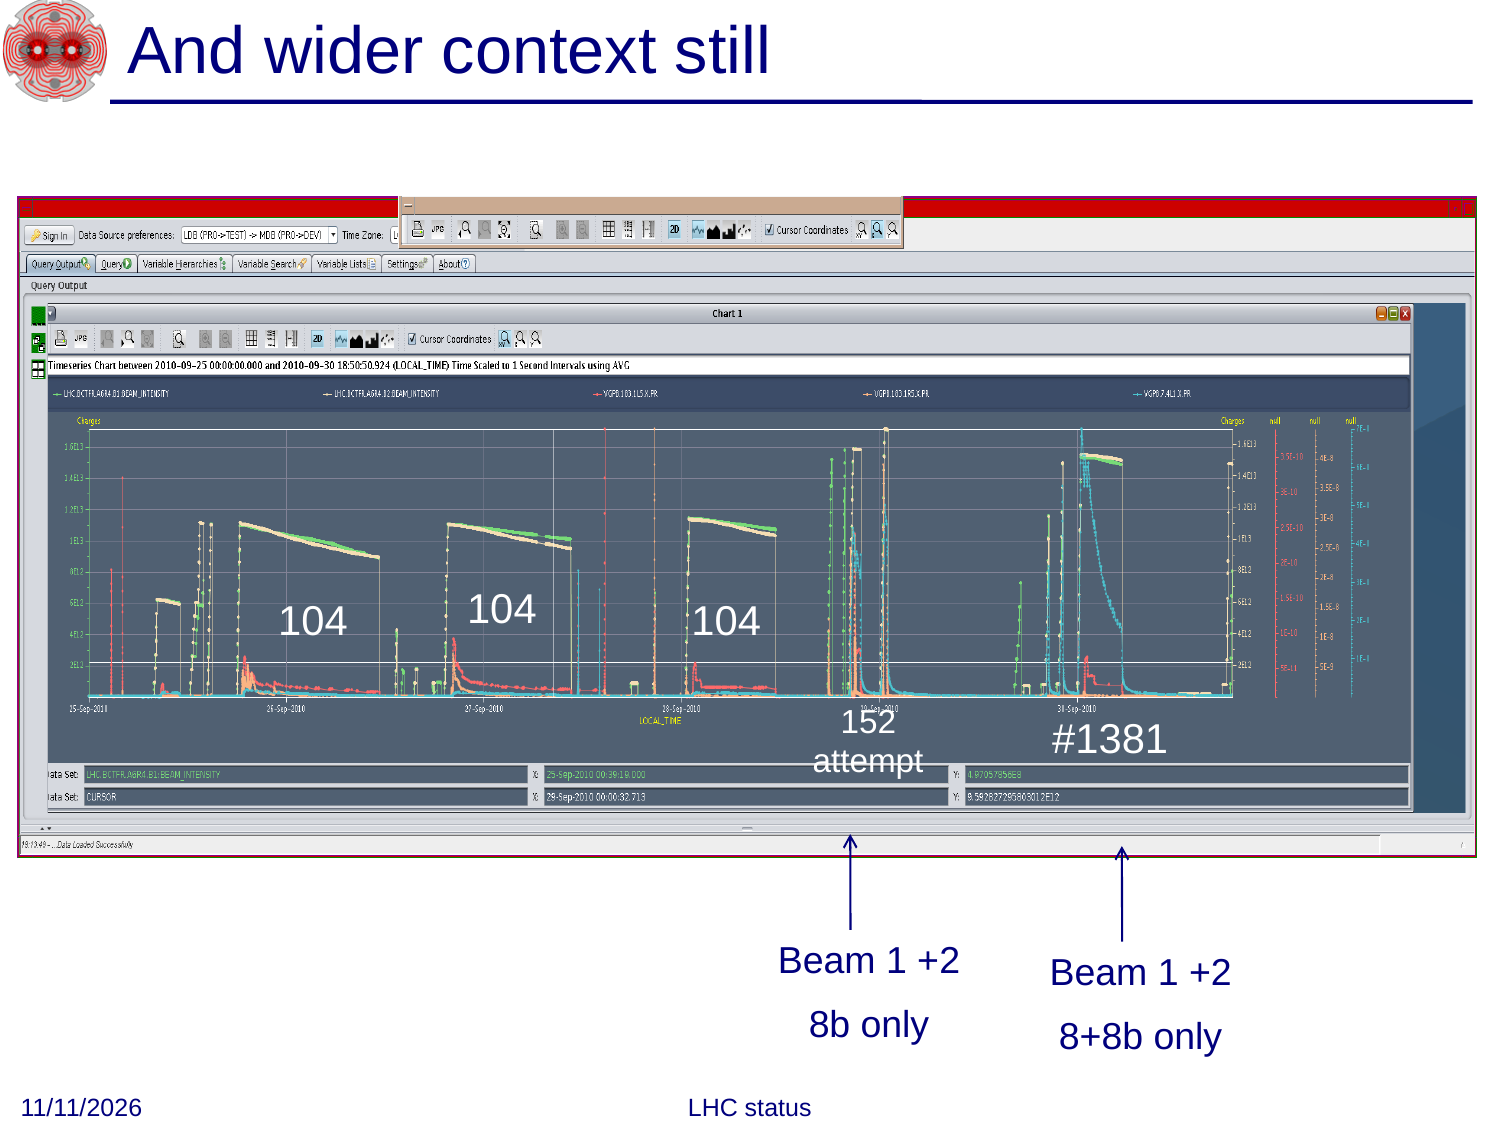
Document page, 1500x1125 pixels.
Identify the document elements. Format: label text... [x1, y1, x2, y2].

text_box Beam 1 +2 8b only [762, 928, 975, 1053]
text_box Beam 1 +2 8+8b only [1034, 940, 1247, 1065]
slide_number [5, 1085, 356, 1125]
title And wider context still [111, 3, 1463, 91]
picture [17, 196, 1477, 859]
footer LHC status [512, 1087, 988, 1125]
picture [0, 0, 108, 103]
